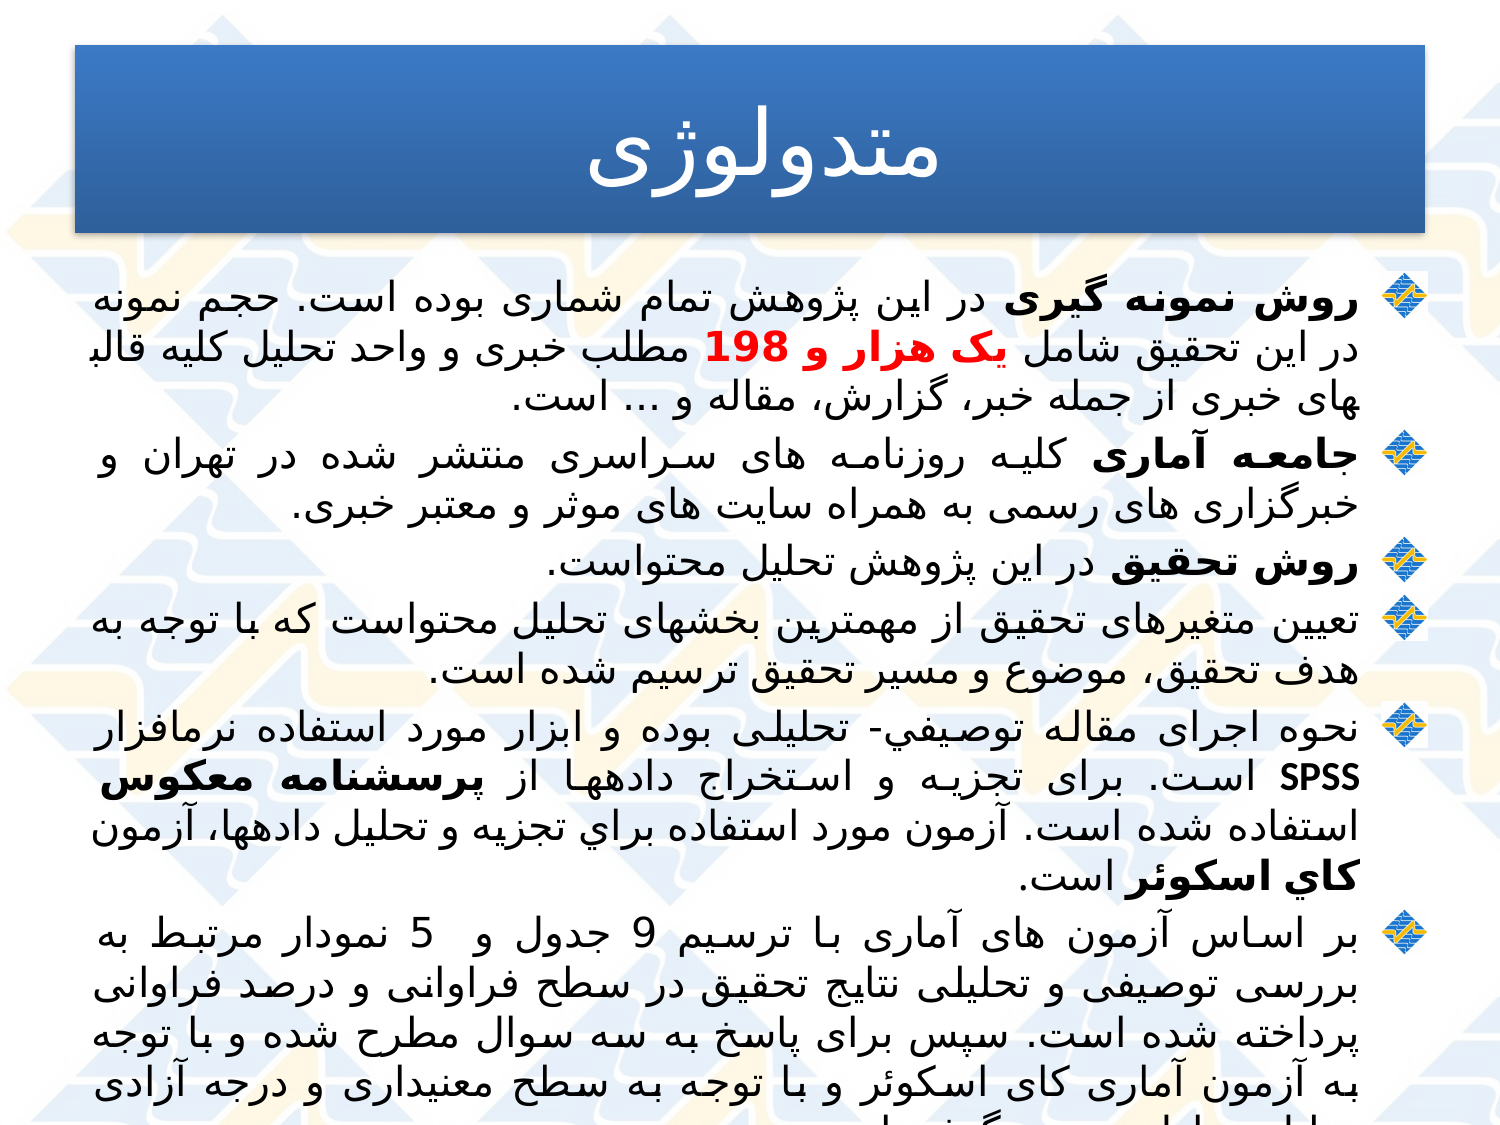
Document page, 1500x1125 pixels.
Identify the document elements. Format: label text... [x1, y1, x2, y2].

picture [1381, 428, 1428, 476]
picture [1381, 535, 1428, 583]
picture [1381, 593, 1428, 641]
list روش نمونه گیری در این پژوهش تمام شماری بوده است. حجم نمونه در این تحقیق شامل یک هزار و 198 مطلب خبری و واحد تحلیل کلیه قالب­های خبری از جمله خبر، گزارش، مقاله و ... است. جامعه آماری کلیه روزنامه های سراسری منتشر شده در تهران و خبرگزاری های رسمی به همراه سایت های موثر و معتبر خبری. روش تحقیق در این پژوهش تحلیل محتواست. تعیین متغیرهای تحقیق از مهم­ترین بخش­های تحليل محتواست که با توجه به هدف تحقیق، موضوع و مسير تحقيق ترسیم شده است. نحوه اجرای مقاله توصيفي- تحلیلی بوده و ابزار مورد استفاده نرم­افزار SPSS است. برای تجزیه و استخراج داده­ها از پرسشنامه معکوس استفاده شده است. آزمون مورد استفاده براي تجزيه و تحليل داده‏ها، آزمون كاي اسكوئر است. بر اساس آزمون های آماری با ترسیم 9 جدول و 5 نمودار مرتبط به بررسی توصیفی و تحلیلی نتایج تحقیق در سطح فراوانی و درصد فراوانی پرداخته شده است. سپس برای پاسخ به سه سوال مطرح شده و با توجه به آزمون آماری کای اسکوئر و با توجه به سطح معنی­داری و درجه آزادی تحلیل جداول صورت گرفته است. [75, 262, 1425, 1125]
title متدولوژی [75, 45, 1425, 233]
picture [1381, 908, 1428, 955]
picture [1381, 701, 1428, 748]
picture [1381, 271, 1428, 319]
